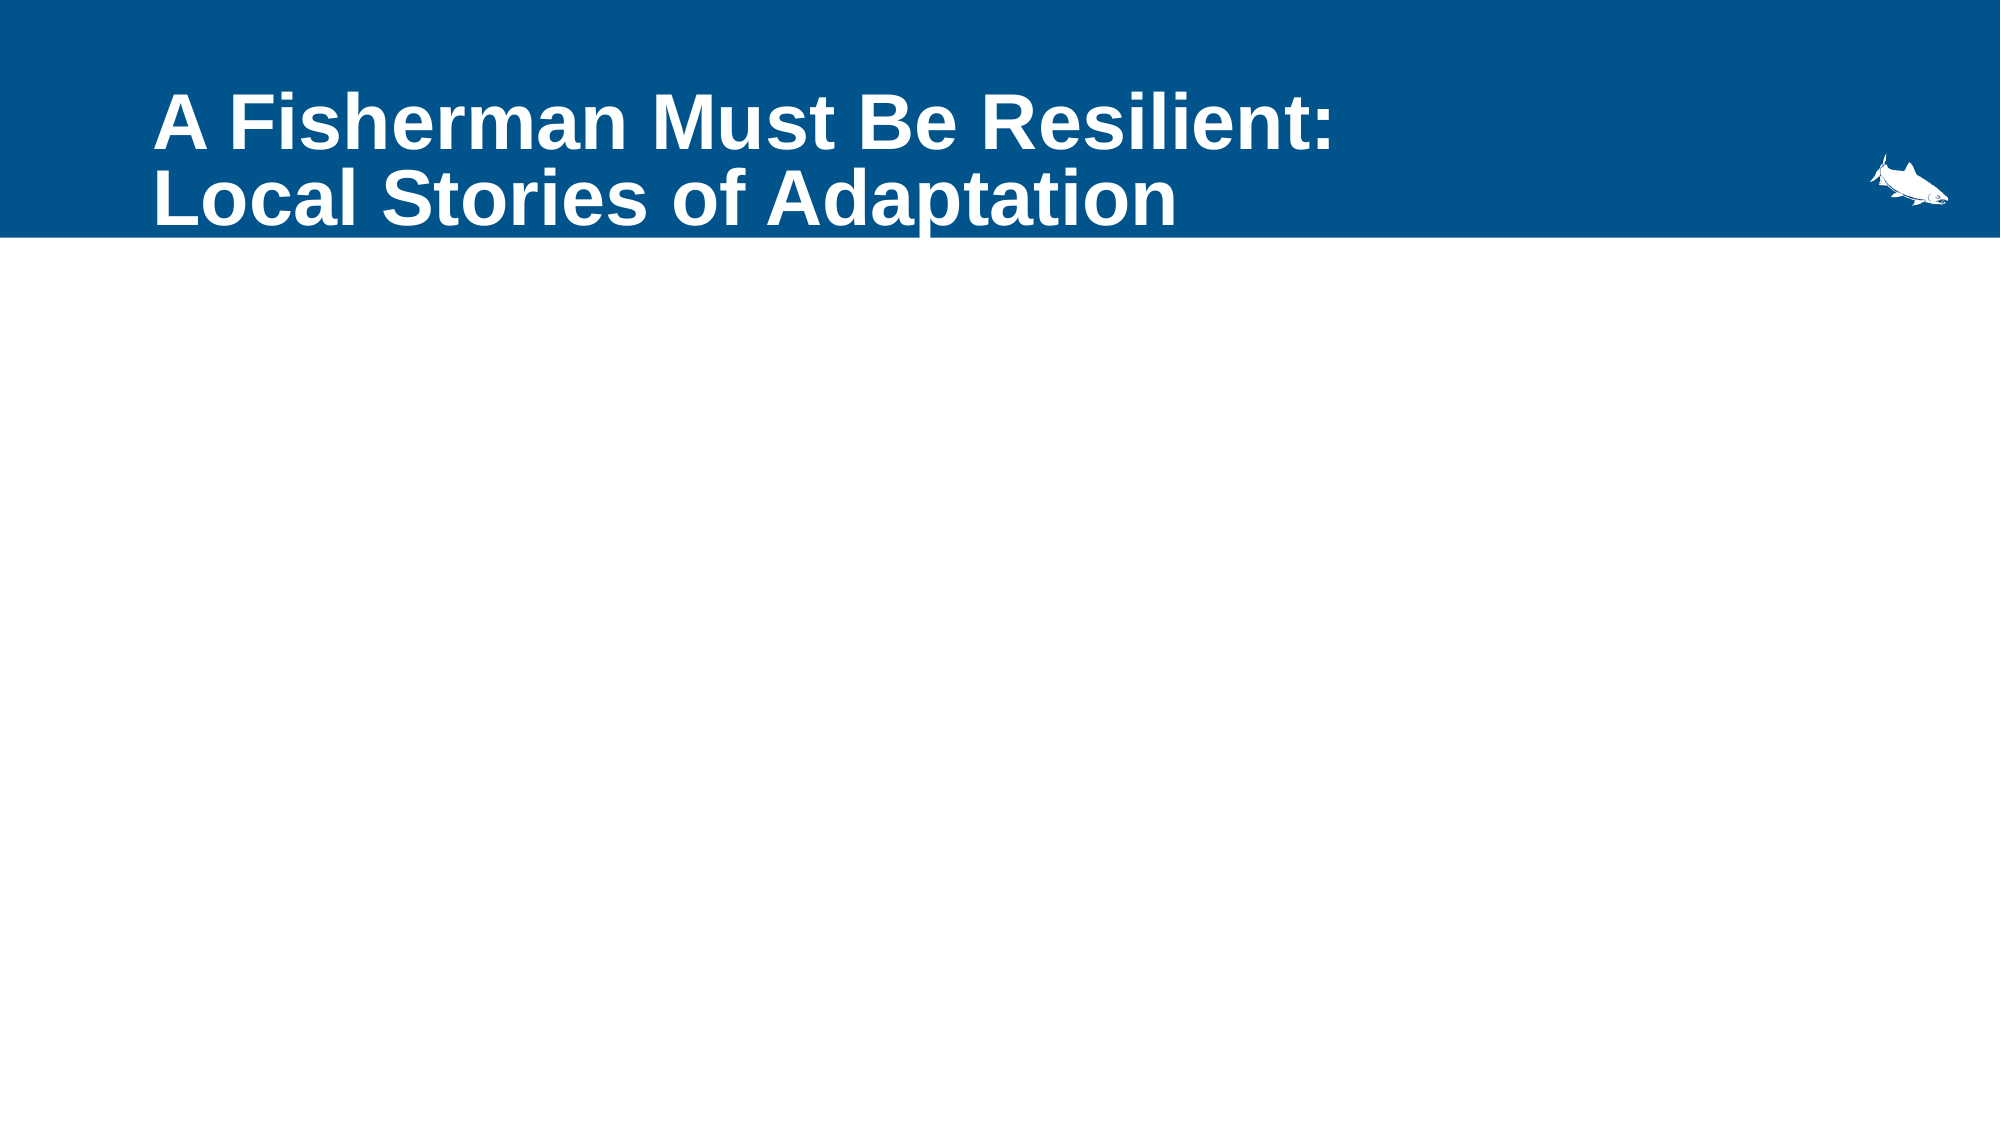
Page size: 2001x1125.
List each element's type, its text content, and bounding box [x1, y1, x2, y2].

title A Fisherman Must Be Resilient: Local Stories of Adaptation [137, 55, 1863, 274]
picture [1869, 153, 1949, 206]
